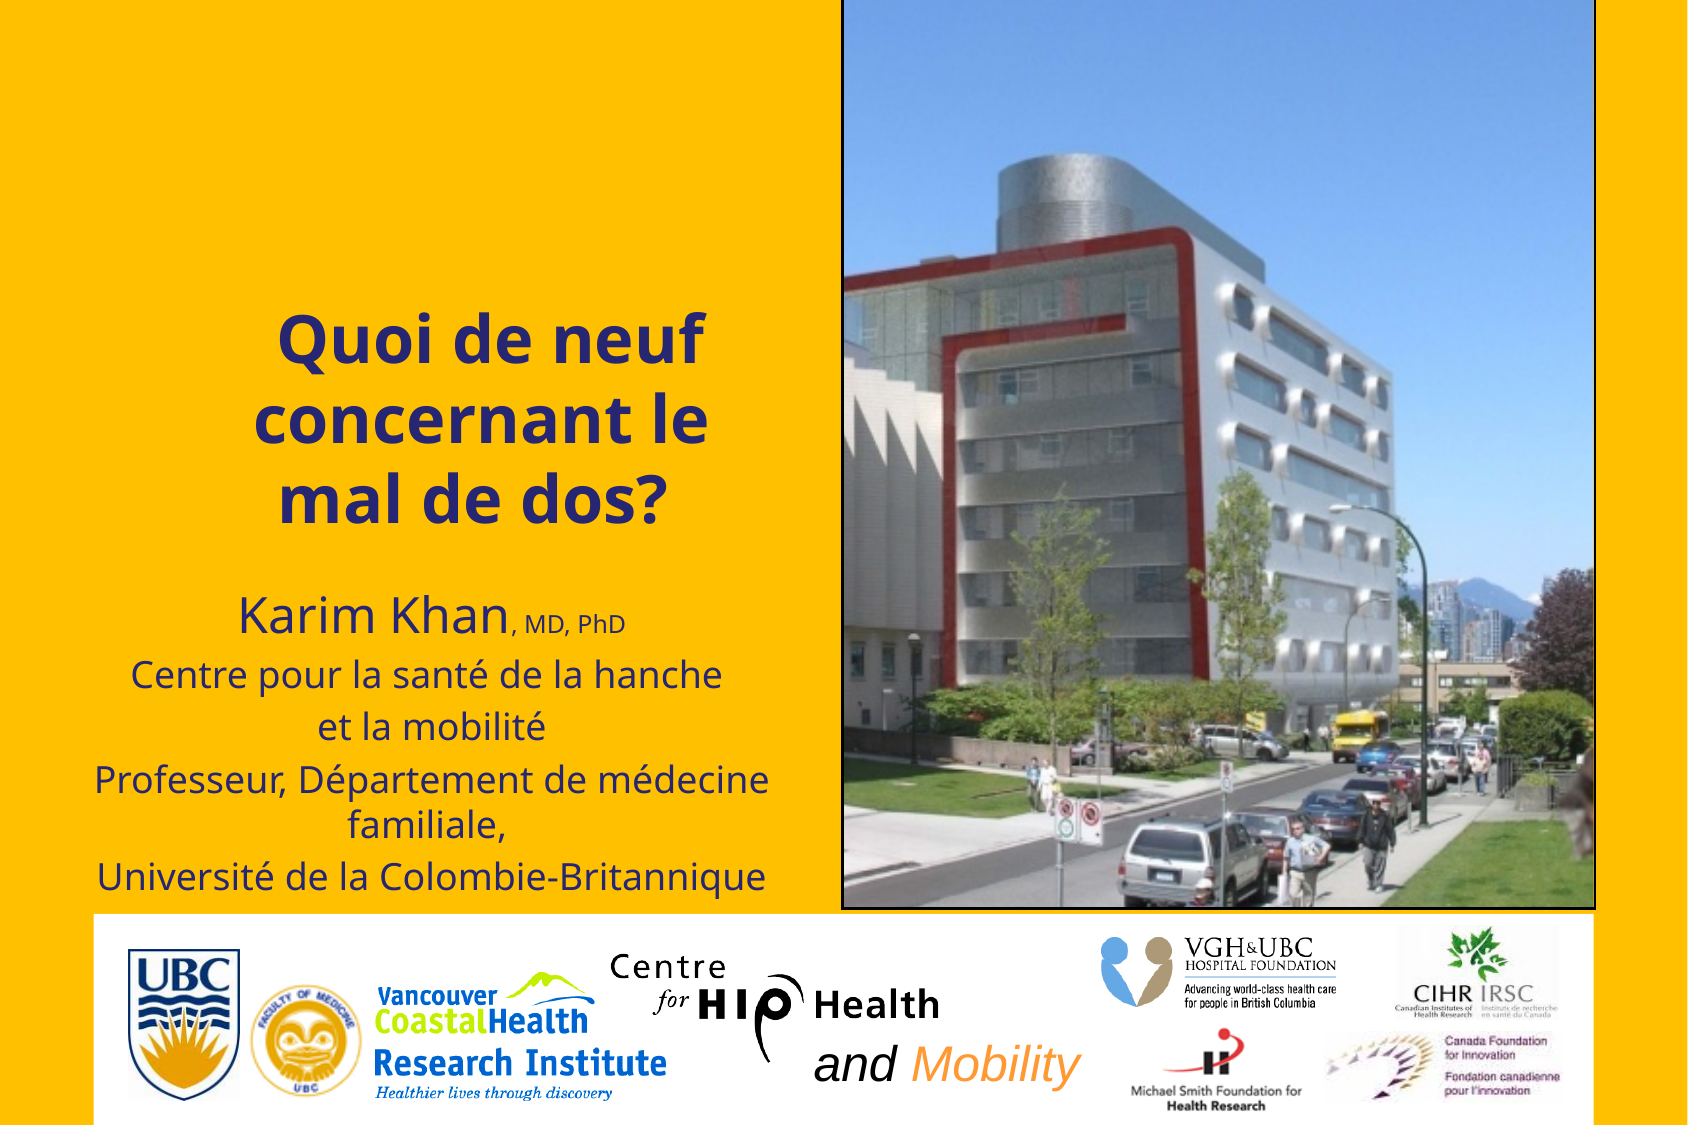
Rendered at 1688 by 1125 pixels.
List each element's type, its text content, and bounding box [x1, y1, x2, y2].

text_box [93, 913, 1594, 1125]
picture [843, 0, 1594, 908]
title Quoi de neuf concernant le mal de dos? [166, 69, 798, 505]
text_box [128, 925, 1563, 1125]
subtitle Karim Khan, MD, PhD Centre pour la santé de la hanche et la mobilité Professeur, Département de médecine familiale, Université de la Colombie-Britannique [66, 505, 798, 908]
